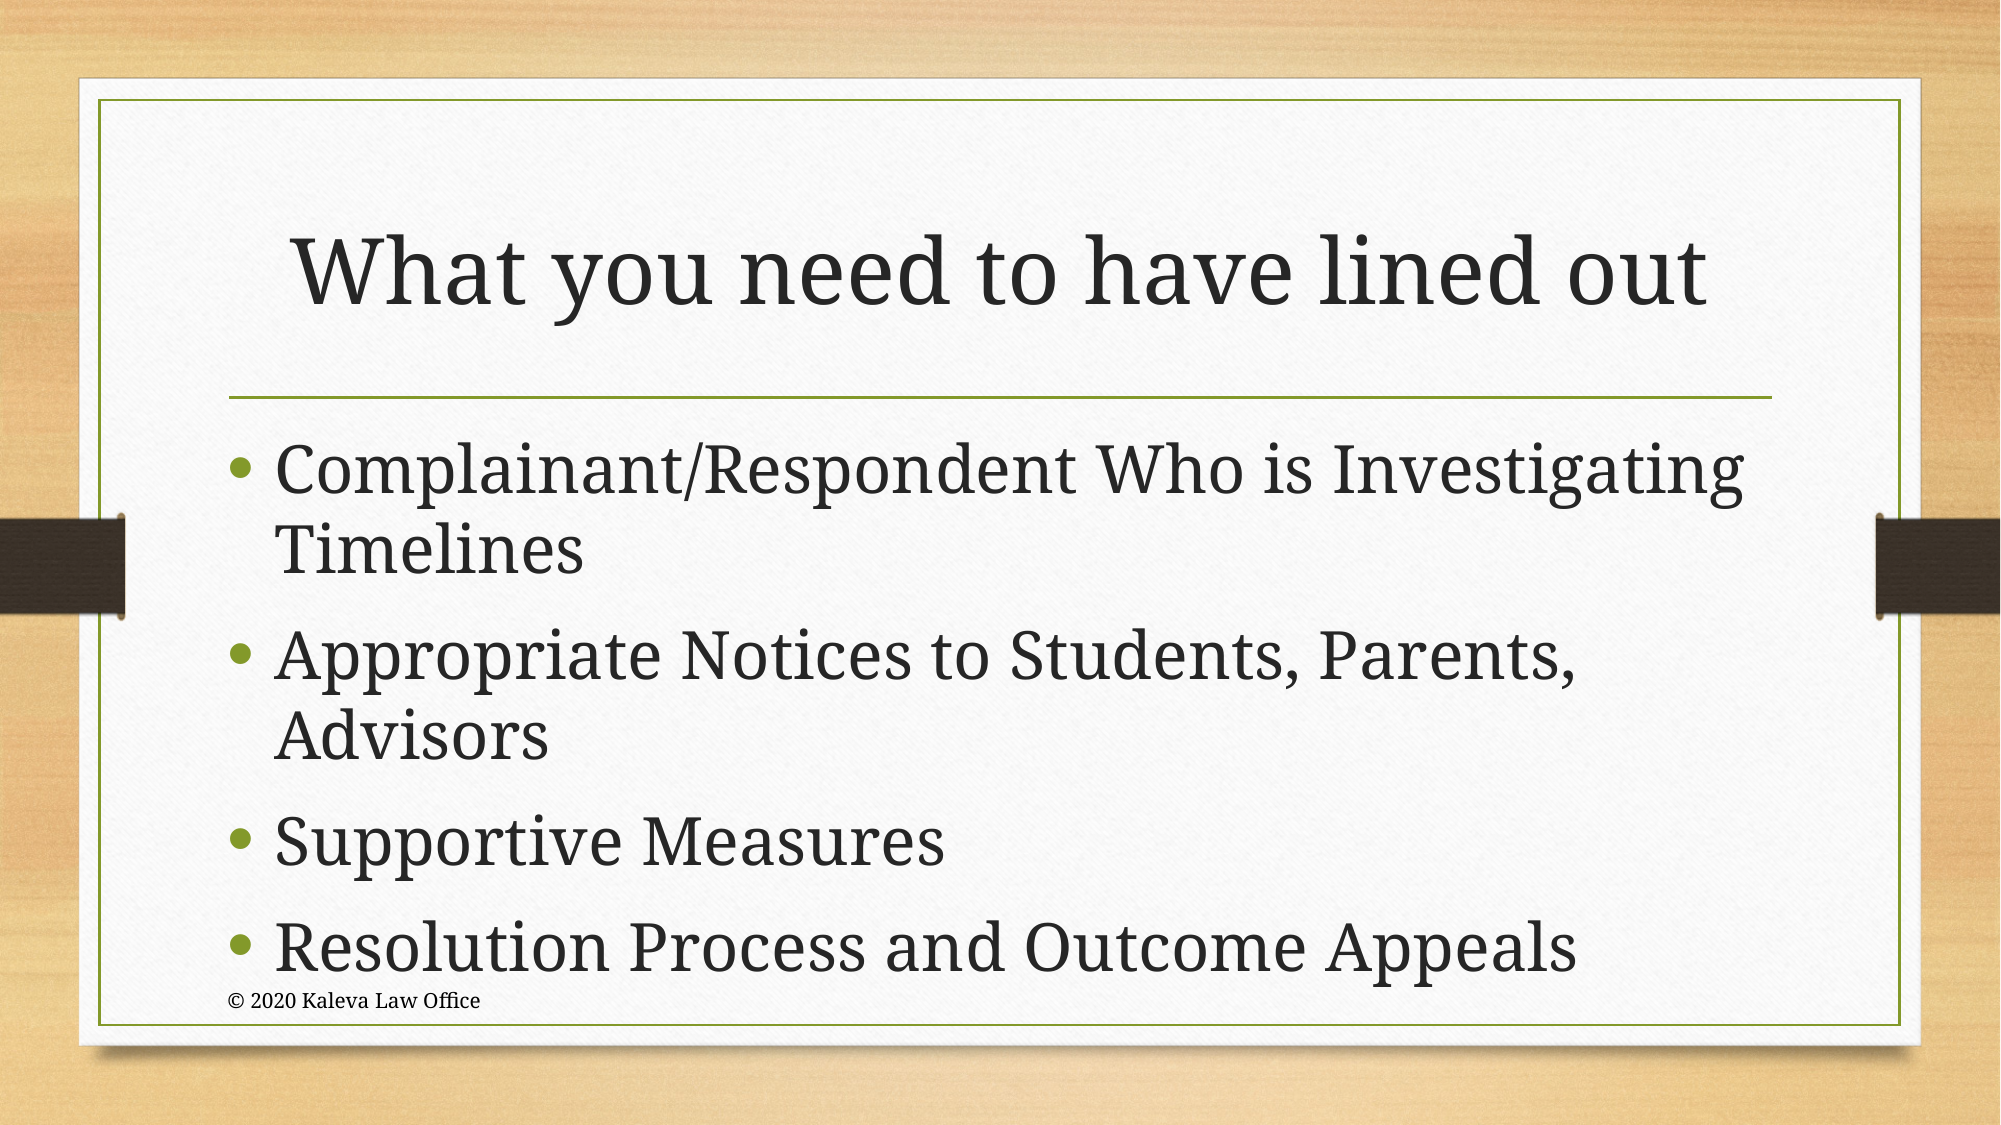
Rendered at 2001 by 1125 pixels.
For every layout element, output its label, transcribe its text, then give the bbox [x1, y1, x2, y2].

picture [0, 0, 2001, 1125]
title What you need to have lined out [212, 161, 1788, 375]
list Complainant/Respondent Who is Investigating Timelines Appropriate Notices to Students, Parents, Advisors Supportive Measures Resolution Process and Outcome Appeals [212, 419, 1788, 964]
footer © 2020 Kaleva Law Office [212, 979, 1411, 1025]
